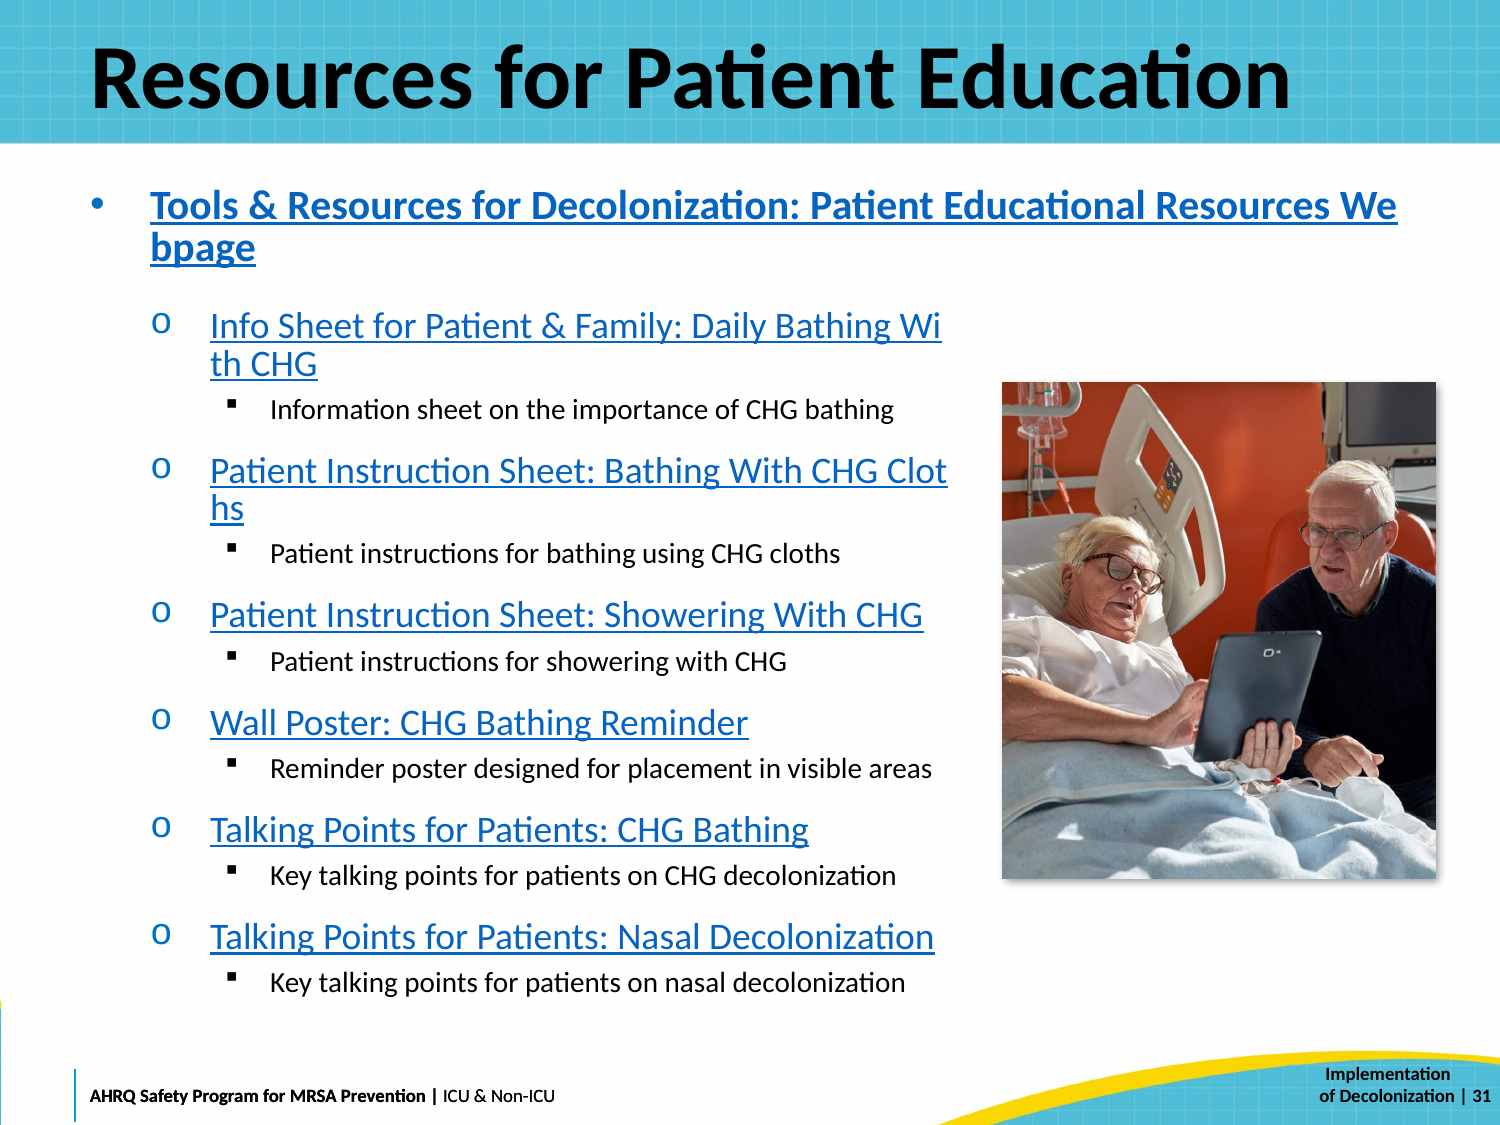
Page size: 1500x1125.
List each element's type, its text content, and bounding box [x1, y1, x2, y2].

picture [0, 0, 1500, 1125]
slide_number | 31 [1455, 1065, 1500, 1125]
list Info Sheet for Patient & Family: Daily Bathing With CHG Information sheet on the importance of CHG bathing Patient Instruction Sheet: Bathing With CHG Cloths Patient instructions for bathing using CHG cloths Patient Instruction Sheet: Showering With CHG Patient instructions for showering with CHG Wall Poster: CHG Bathing Reminder Reminder poster designed for placement in visible areas Talking Points for Patients: CHG Bathing Key talking points for patients on CHG decolonization Talking Points for Patients: Nasal Decolonization Key talking points for patients on nasal decolonization [75, 293, 969, 1053]
title Resources for Patient Education [75, 0, 1425, 150]
list Tools & Resources for Decolonization: Patient Educational Resources Webpage [75, 170, 1425, 321]
